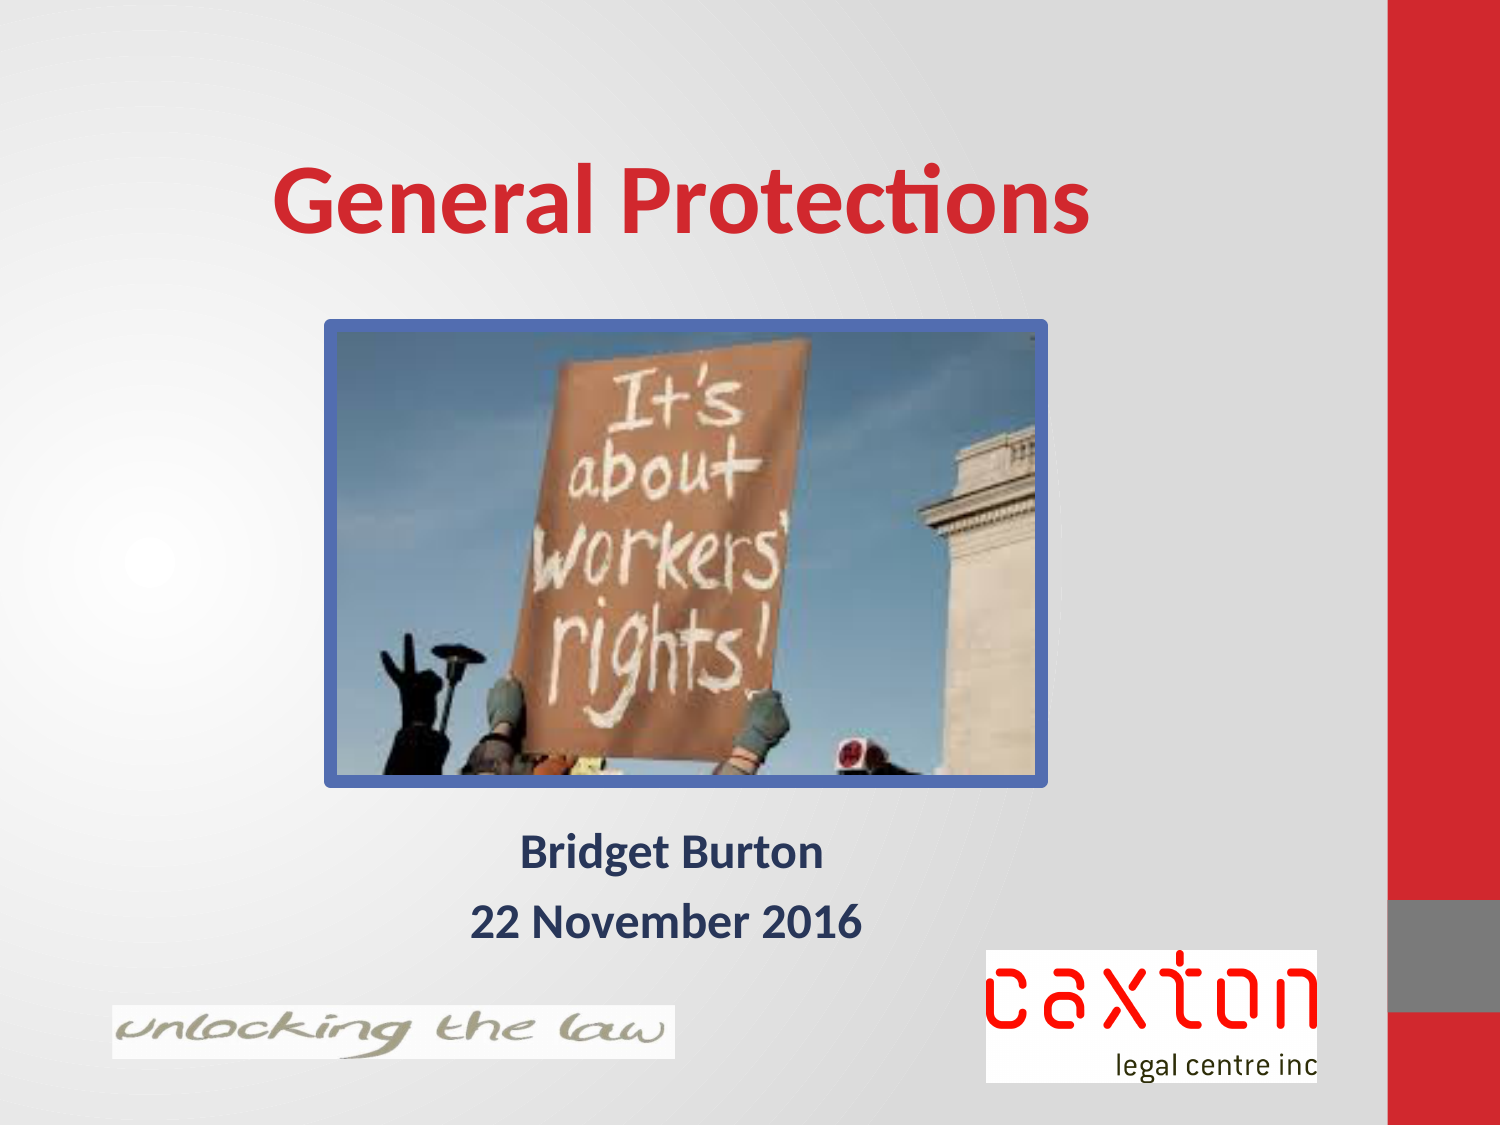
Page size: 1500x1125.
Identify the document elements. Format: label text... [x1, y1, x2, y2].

subtitle Bridget Burton 22 November 2016 [123, 751, 1220, 1024]
title General Protections [0, 0, 1388, 339]
picture [986, 950, 1317, 1083]
picture [113, 1006, 674, 1058]
picture [336, 331, 1036, 776]
